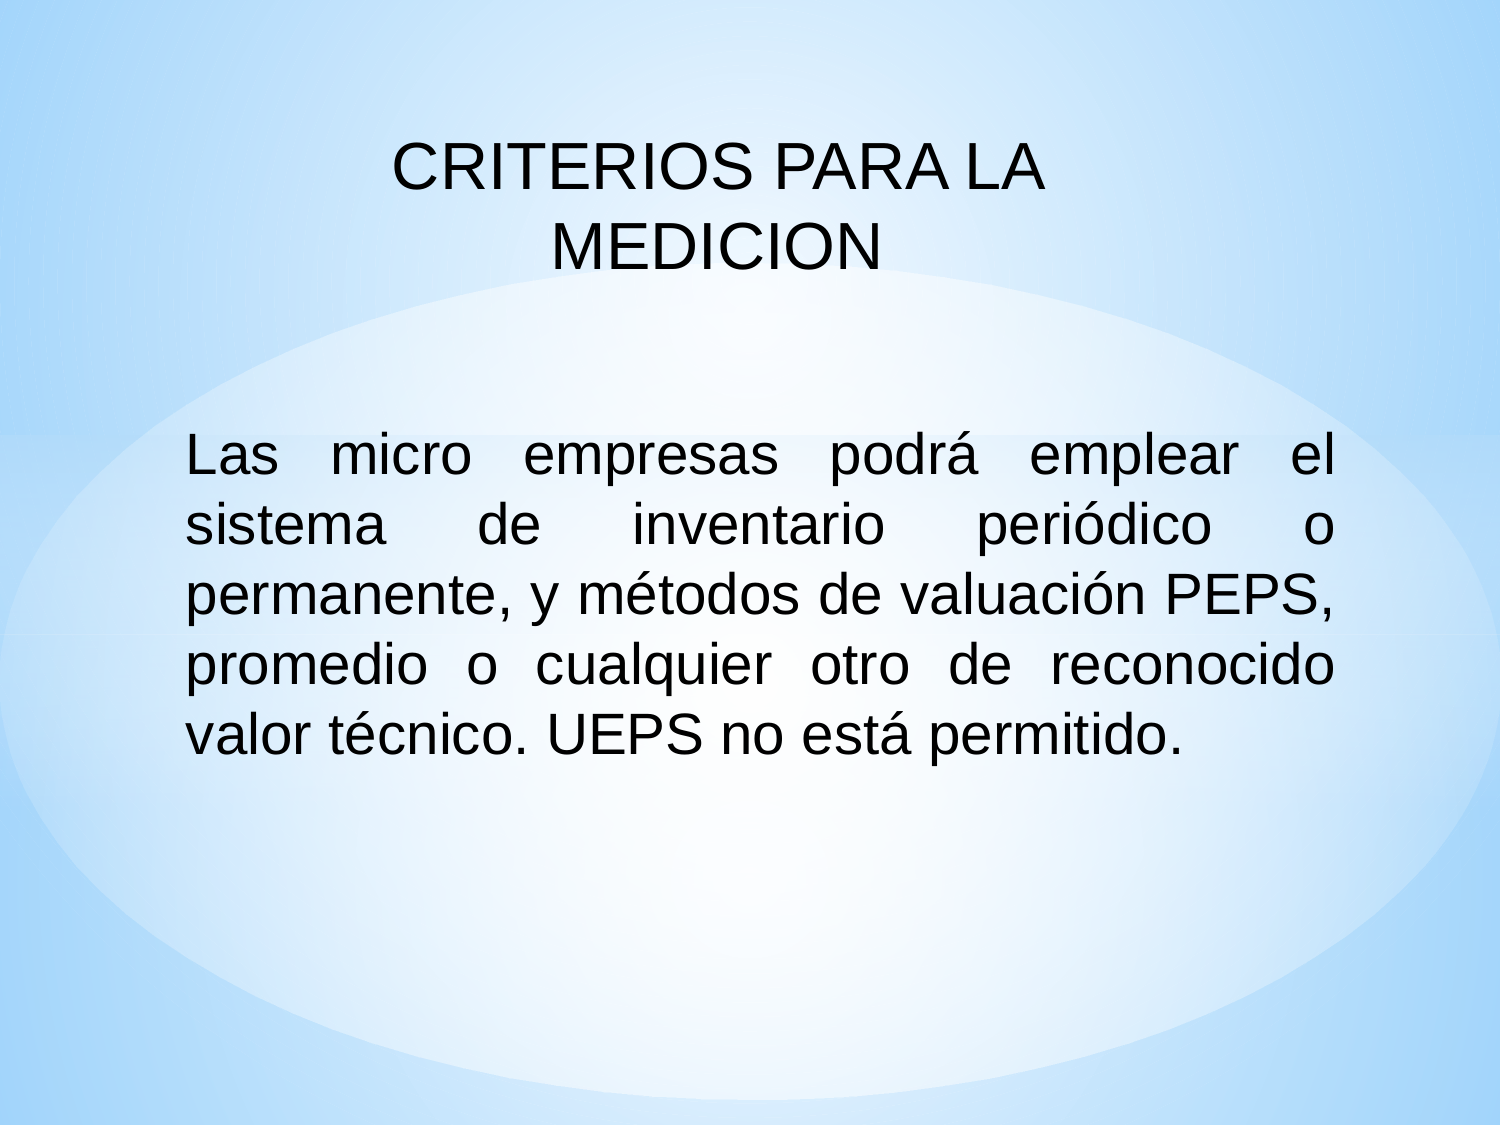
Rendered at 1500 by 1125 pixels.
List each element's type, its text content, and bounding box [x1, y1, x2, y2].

text_box Las micro empresas podrá emplear el sistema de inventario periódico o permanente, y métodos de valuación PEPS, promedio o cualquier otro de reconocido valor técnico. UEPS no está permitido. [171, 408, 1353, 774]
text_box CRITERIOS PARA LA MEDICION [342, 115, 1093, 291]
